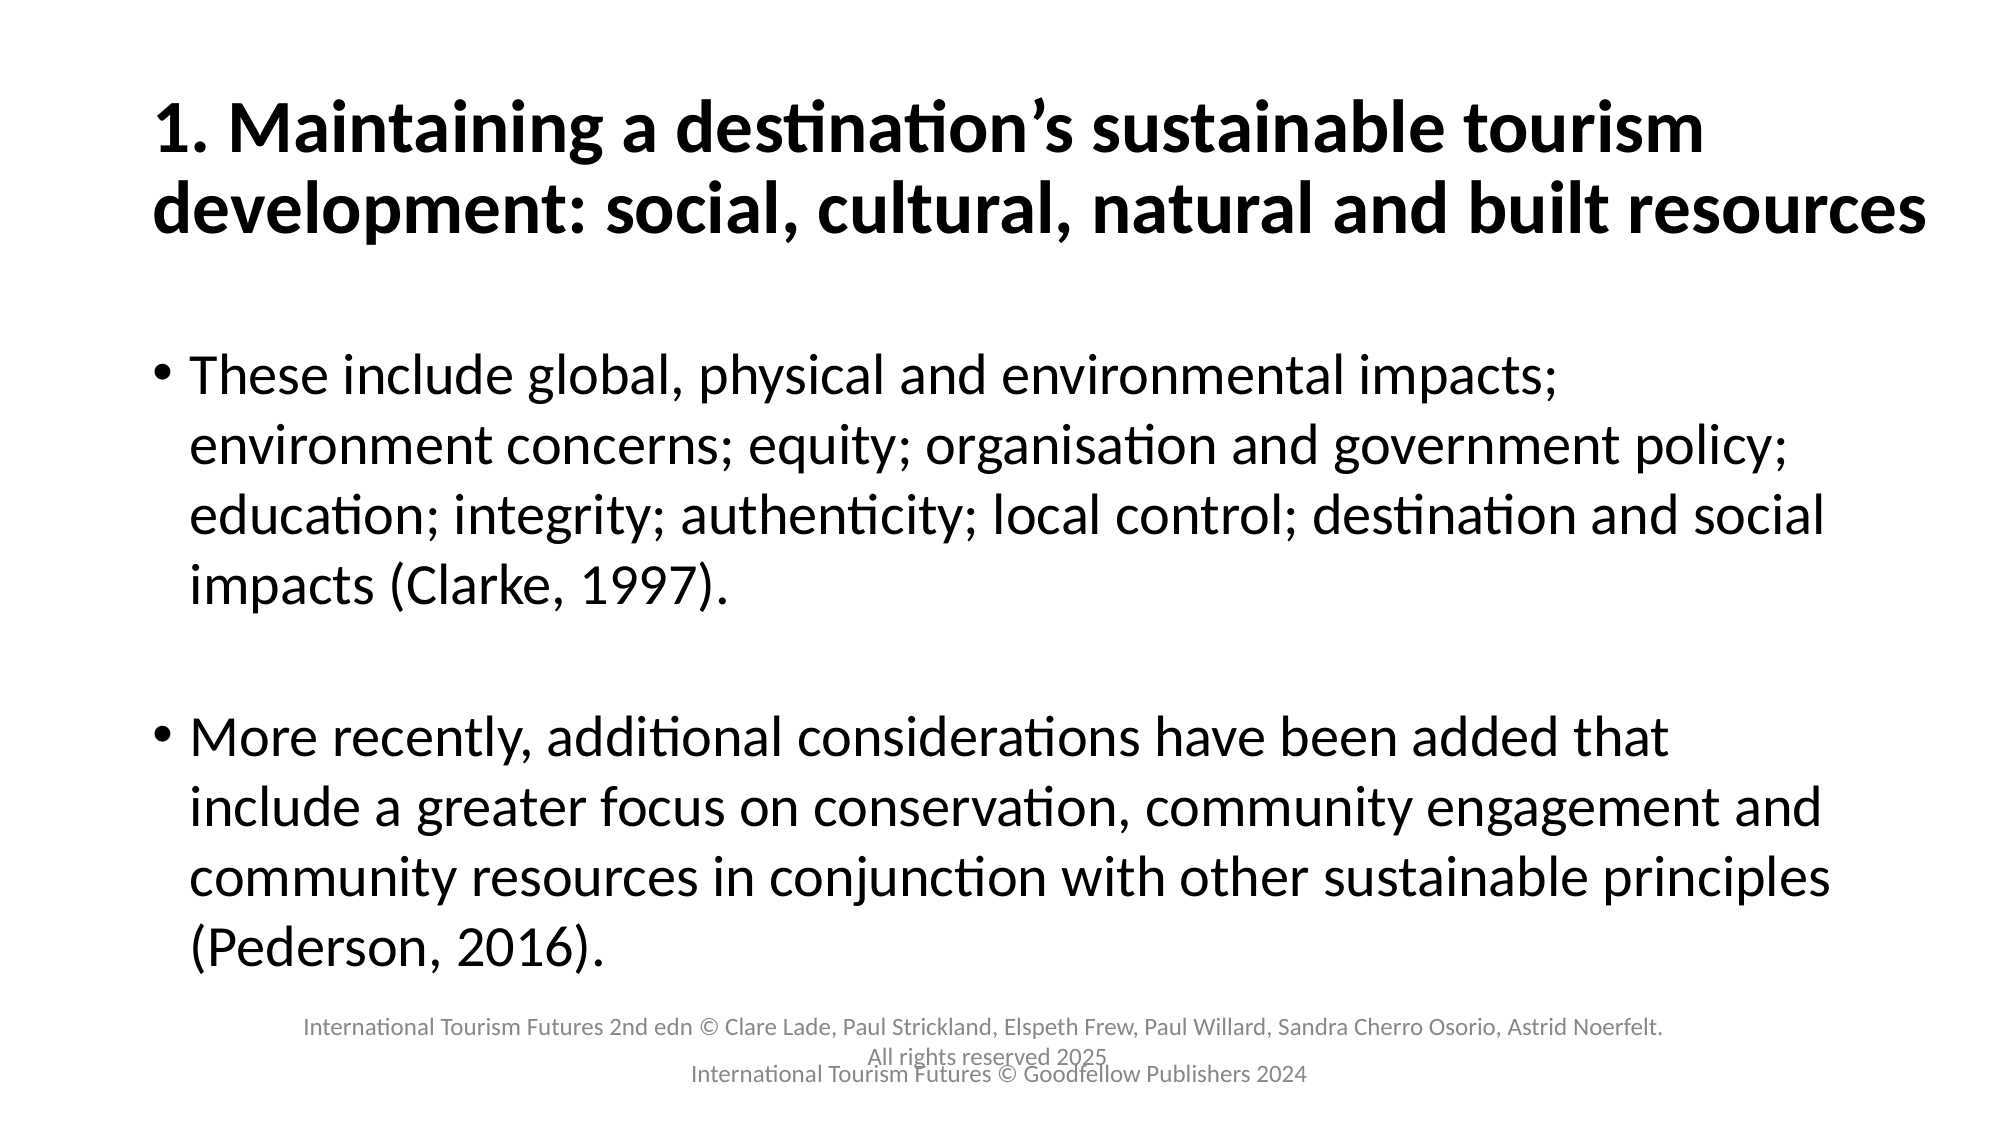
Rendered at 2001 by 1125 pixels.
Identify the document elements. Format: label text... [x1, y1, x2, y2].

footer International Tourism Futures © Goodfellow Publishers 2024 [662, 1042, 1338, 1103]
title 1. Maintaining a destination’s sustainable tourism development: social, cultural, natural and built resources [137, 59, 1946, 278]
list These include global, physical and environmental impacts; environment concerns; equity; organisation and government policy; education; integrity; authenticity; local control; destination and social impacts (Clarke, 1997). More recently, additional considerations have been added that include a greater focus on conservation, community engagement and community resources in conjunction with other sustainable principles (Pederson, 2016). [137, 328, 1863, 1043]
